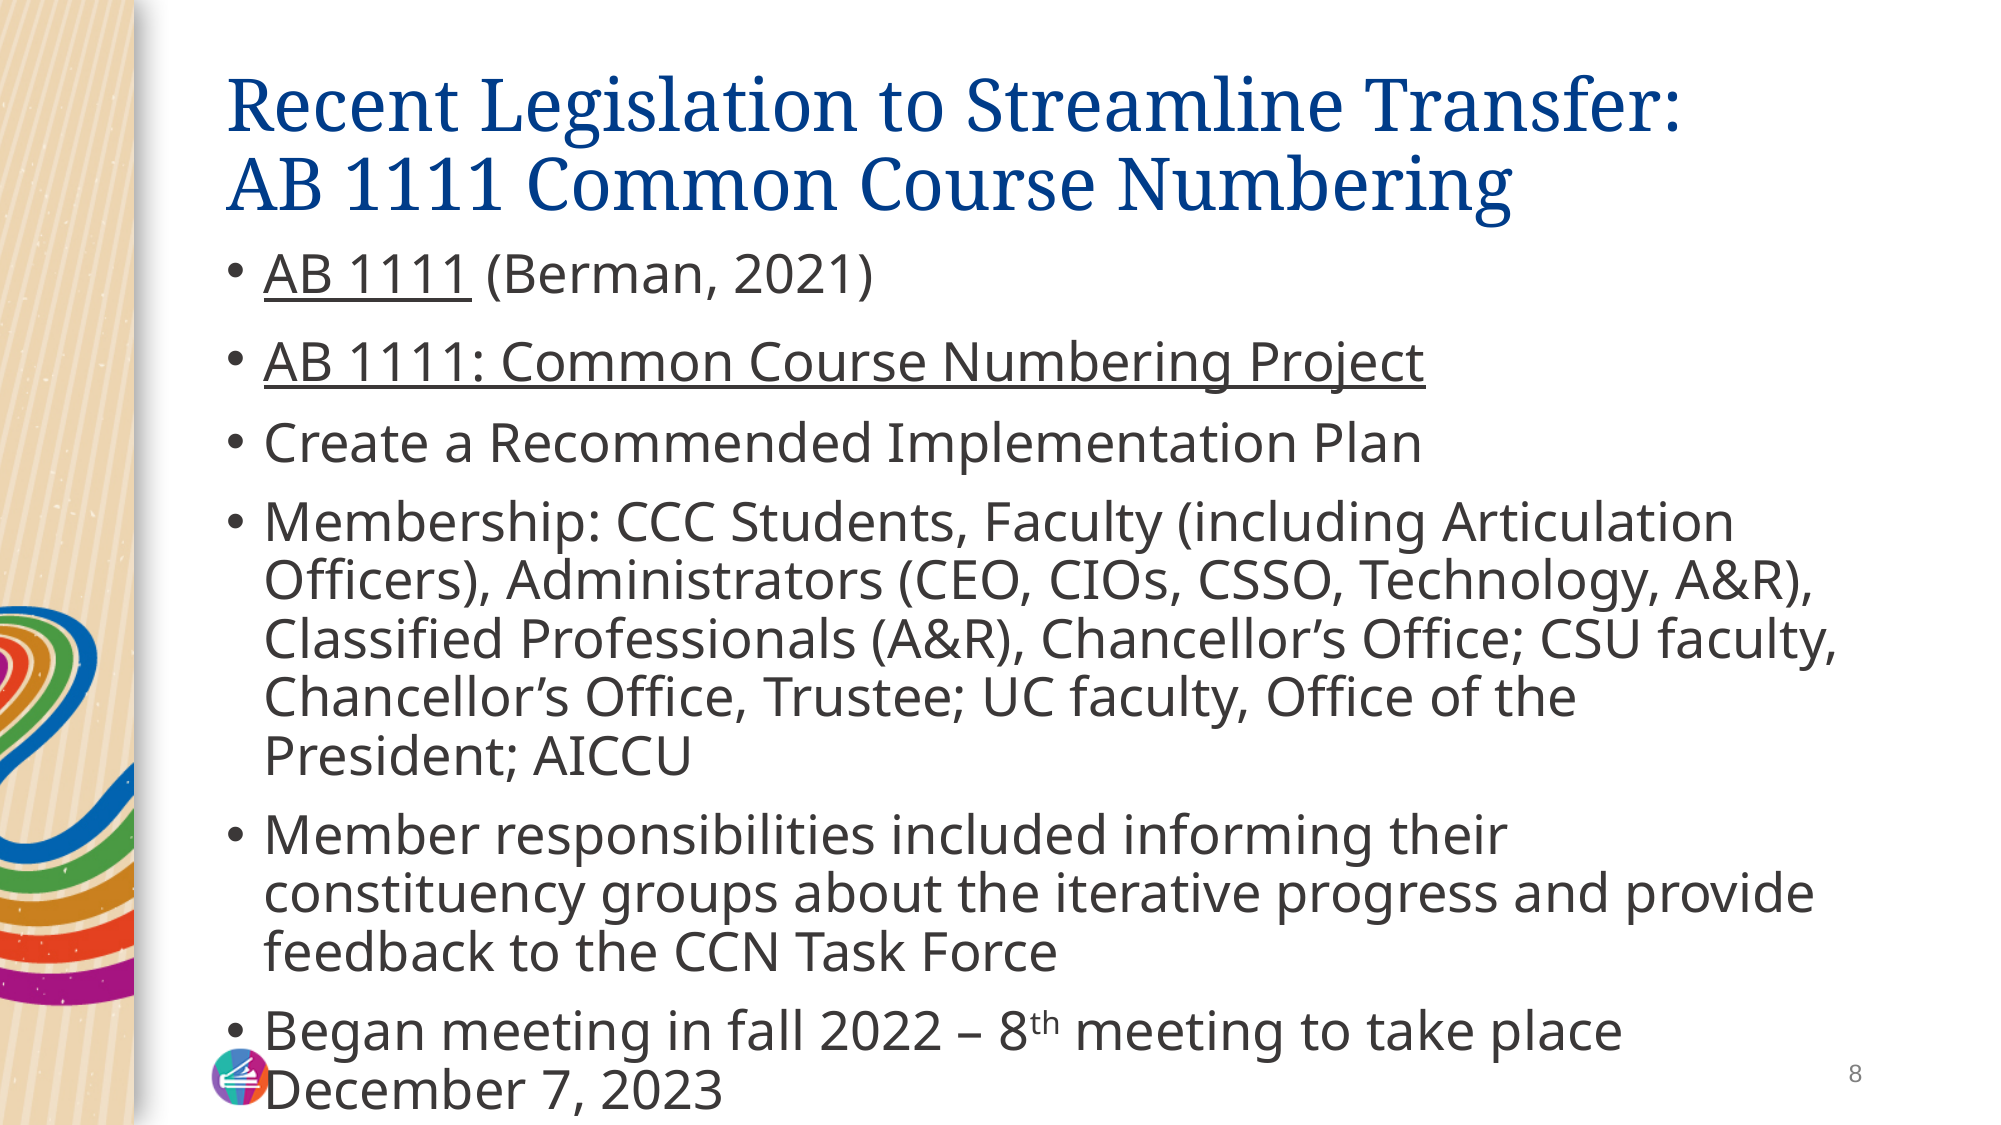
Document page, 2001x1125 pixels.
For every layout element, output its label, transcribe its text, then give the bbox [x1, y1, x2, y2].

title Recent Legislation to Streamline Transfer: AB 1111 Common Course Numbering [211, 59, 1861, 234]
picture [0, 0, 134, 1125]
picture [209, 1046, 272, 1108]
slide_number 8 [1712, 1042, 1863, 1103]
list AB 1111 (Berman, 2021) AB 1111: Common Course Numbering Project Create a Recommended Implementation Plan Membership: CCC Students, Faculty (including Articulation Officers), Administrators (CEO, CIOs, CSSO, Technology, A&R), Classified Professionals (A&R), Chancellor’s Office; CSU faculty, Chancellor’s Office, Trustee; UC faculty, Office of the President; AICCU Member responsibilities included informing their constituency groups about the iterative progress and provide feedback to the CCN Task Force Began meeting in fall 2022 – 8th meeting to take place December 7, 2023 [211, 232, 1860, 1020]
